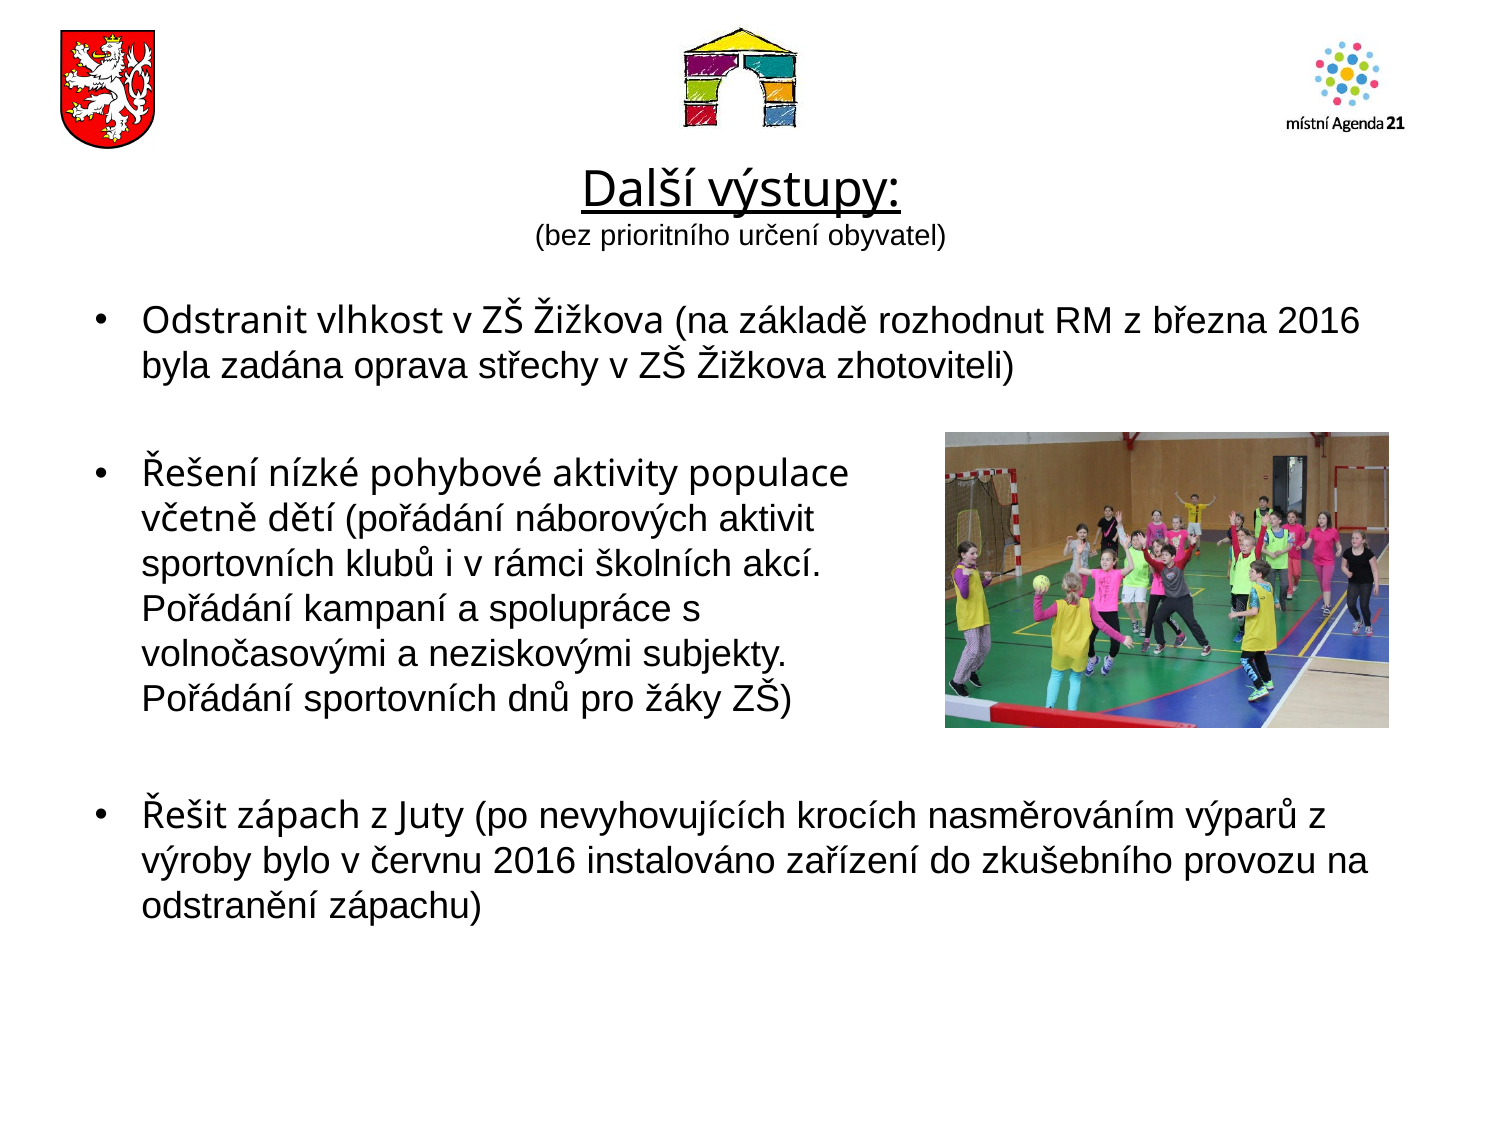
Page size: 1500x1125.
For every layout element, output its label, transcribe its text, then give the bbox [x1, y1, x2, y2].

text_box Řešení nízké pohybové aktivity populace včetně dětí (pořádání náborových aktivit sportovních klubů i v rámci školních akcí. Pořádání kampaní a spolupráce s volnočasovými a neziskovými subjekty. Pořádání sportovních dnů pro žáky ZŠ) [79, 397, 932, 1125]
text_box Další výstupy: (bez prioritního určení obyvatel) Odstranit vlhkost v ZŠ Žižkova (na základě rozhodnut RM z března 2016 byla zadána oprava střechy v ZŠ Žižkova zhotoviteli) Řešit zápach z Juty (po nevyhovujících krocích nasměrováním výparů z výroby bylo v červnu 2016 instalováno zařízení do zkušebního provozu na odstranění zápachu) [79, 148, 1403, 1125]
picture [1269, 24, 1423, 150]
picture [945, 432, 1390, 729]
picture [665, 17, 817, 137]
picture [60, 30, 155, 150]
